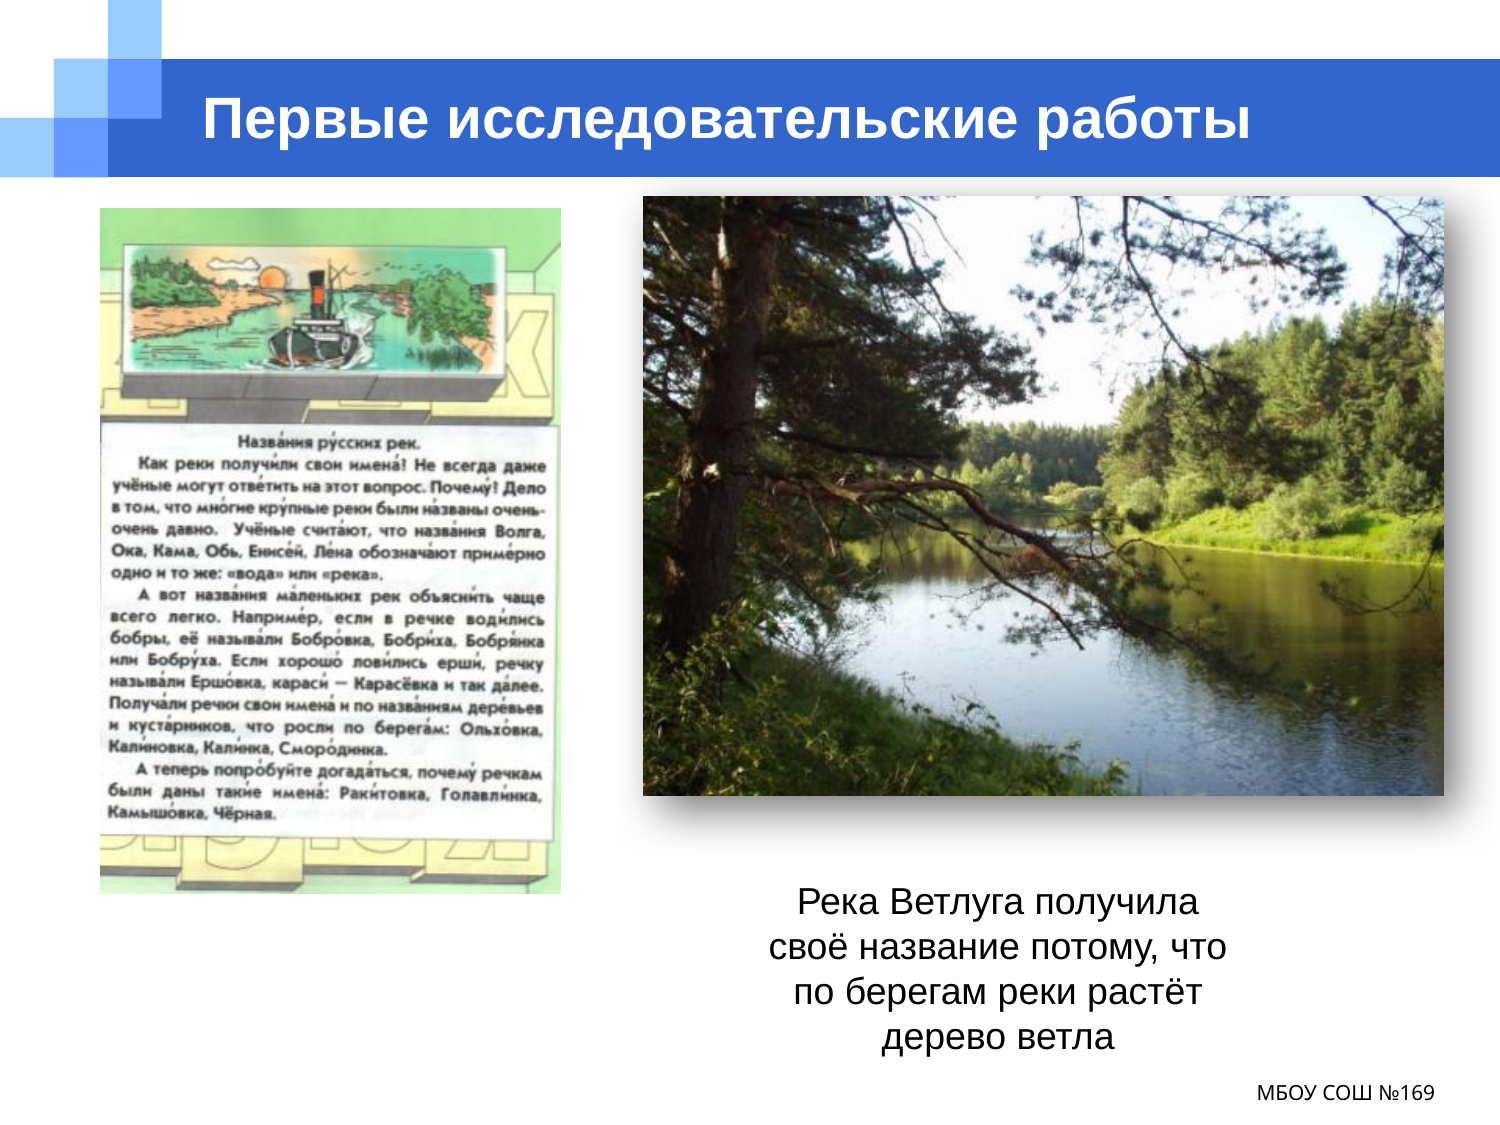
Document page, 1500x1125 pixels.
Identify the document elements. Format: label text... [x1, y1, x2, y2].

picture [643, 196, 1444, 797]
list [100, 207, 562, 894]
title Первые исследовательские работы [187, 75, 1400, 155]
text_box Река Ветлуга получила своё название потому, что по берегам реки растёт дерево ветла [738, 869, 1258, 1065]
footer МБОУ СОШ №169 [975, 1072, 1450, 1125]
